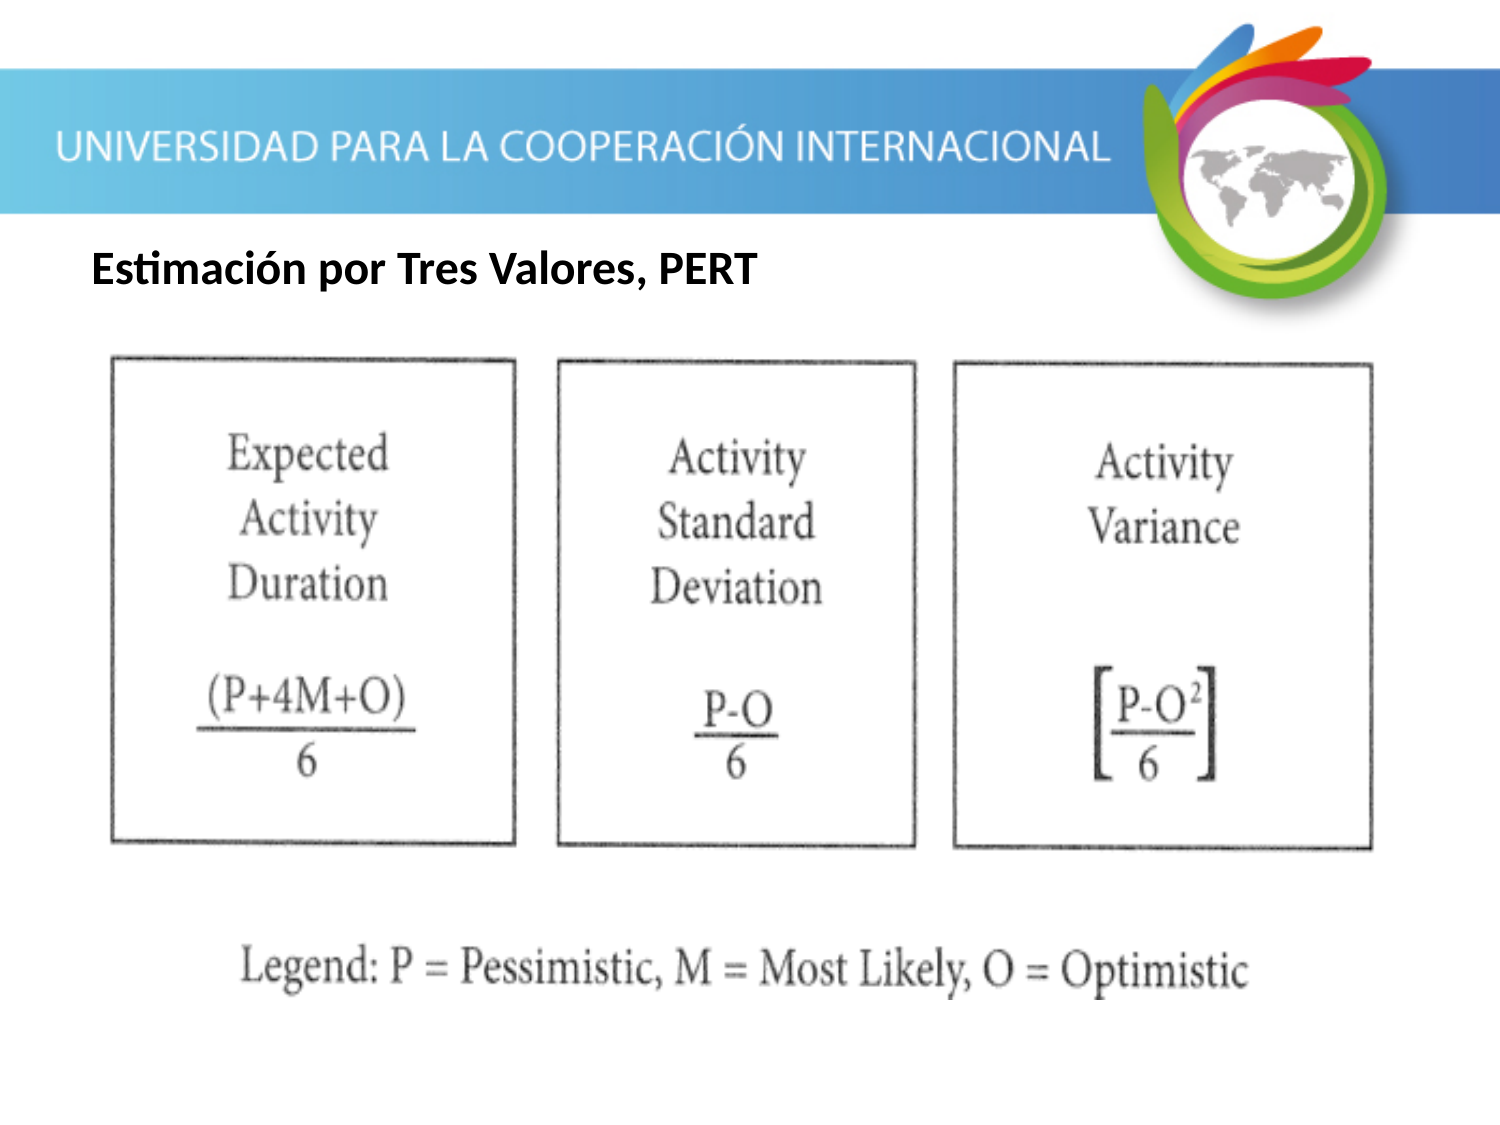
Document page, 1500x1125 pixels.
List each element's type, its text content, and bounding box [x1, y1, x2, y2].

text_box Estimación por Tres Valores, PERT [76, 144, 1270, 332]
picture [0, 0, 1500, 1125]
